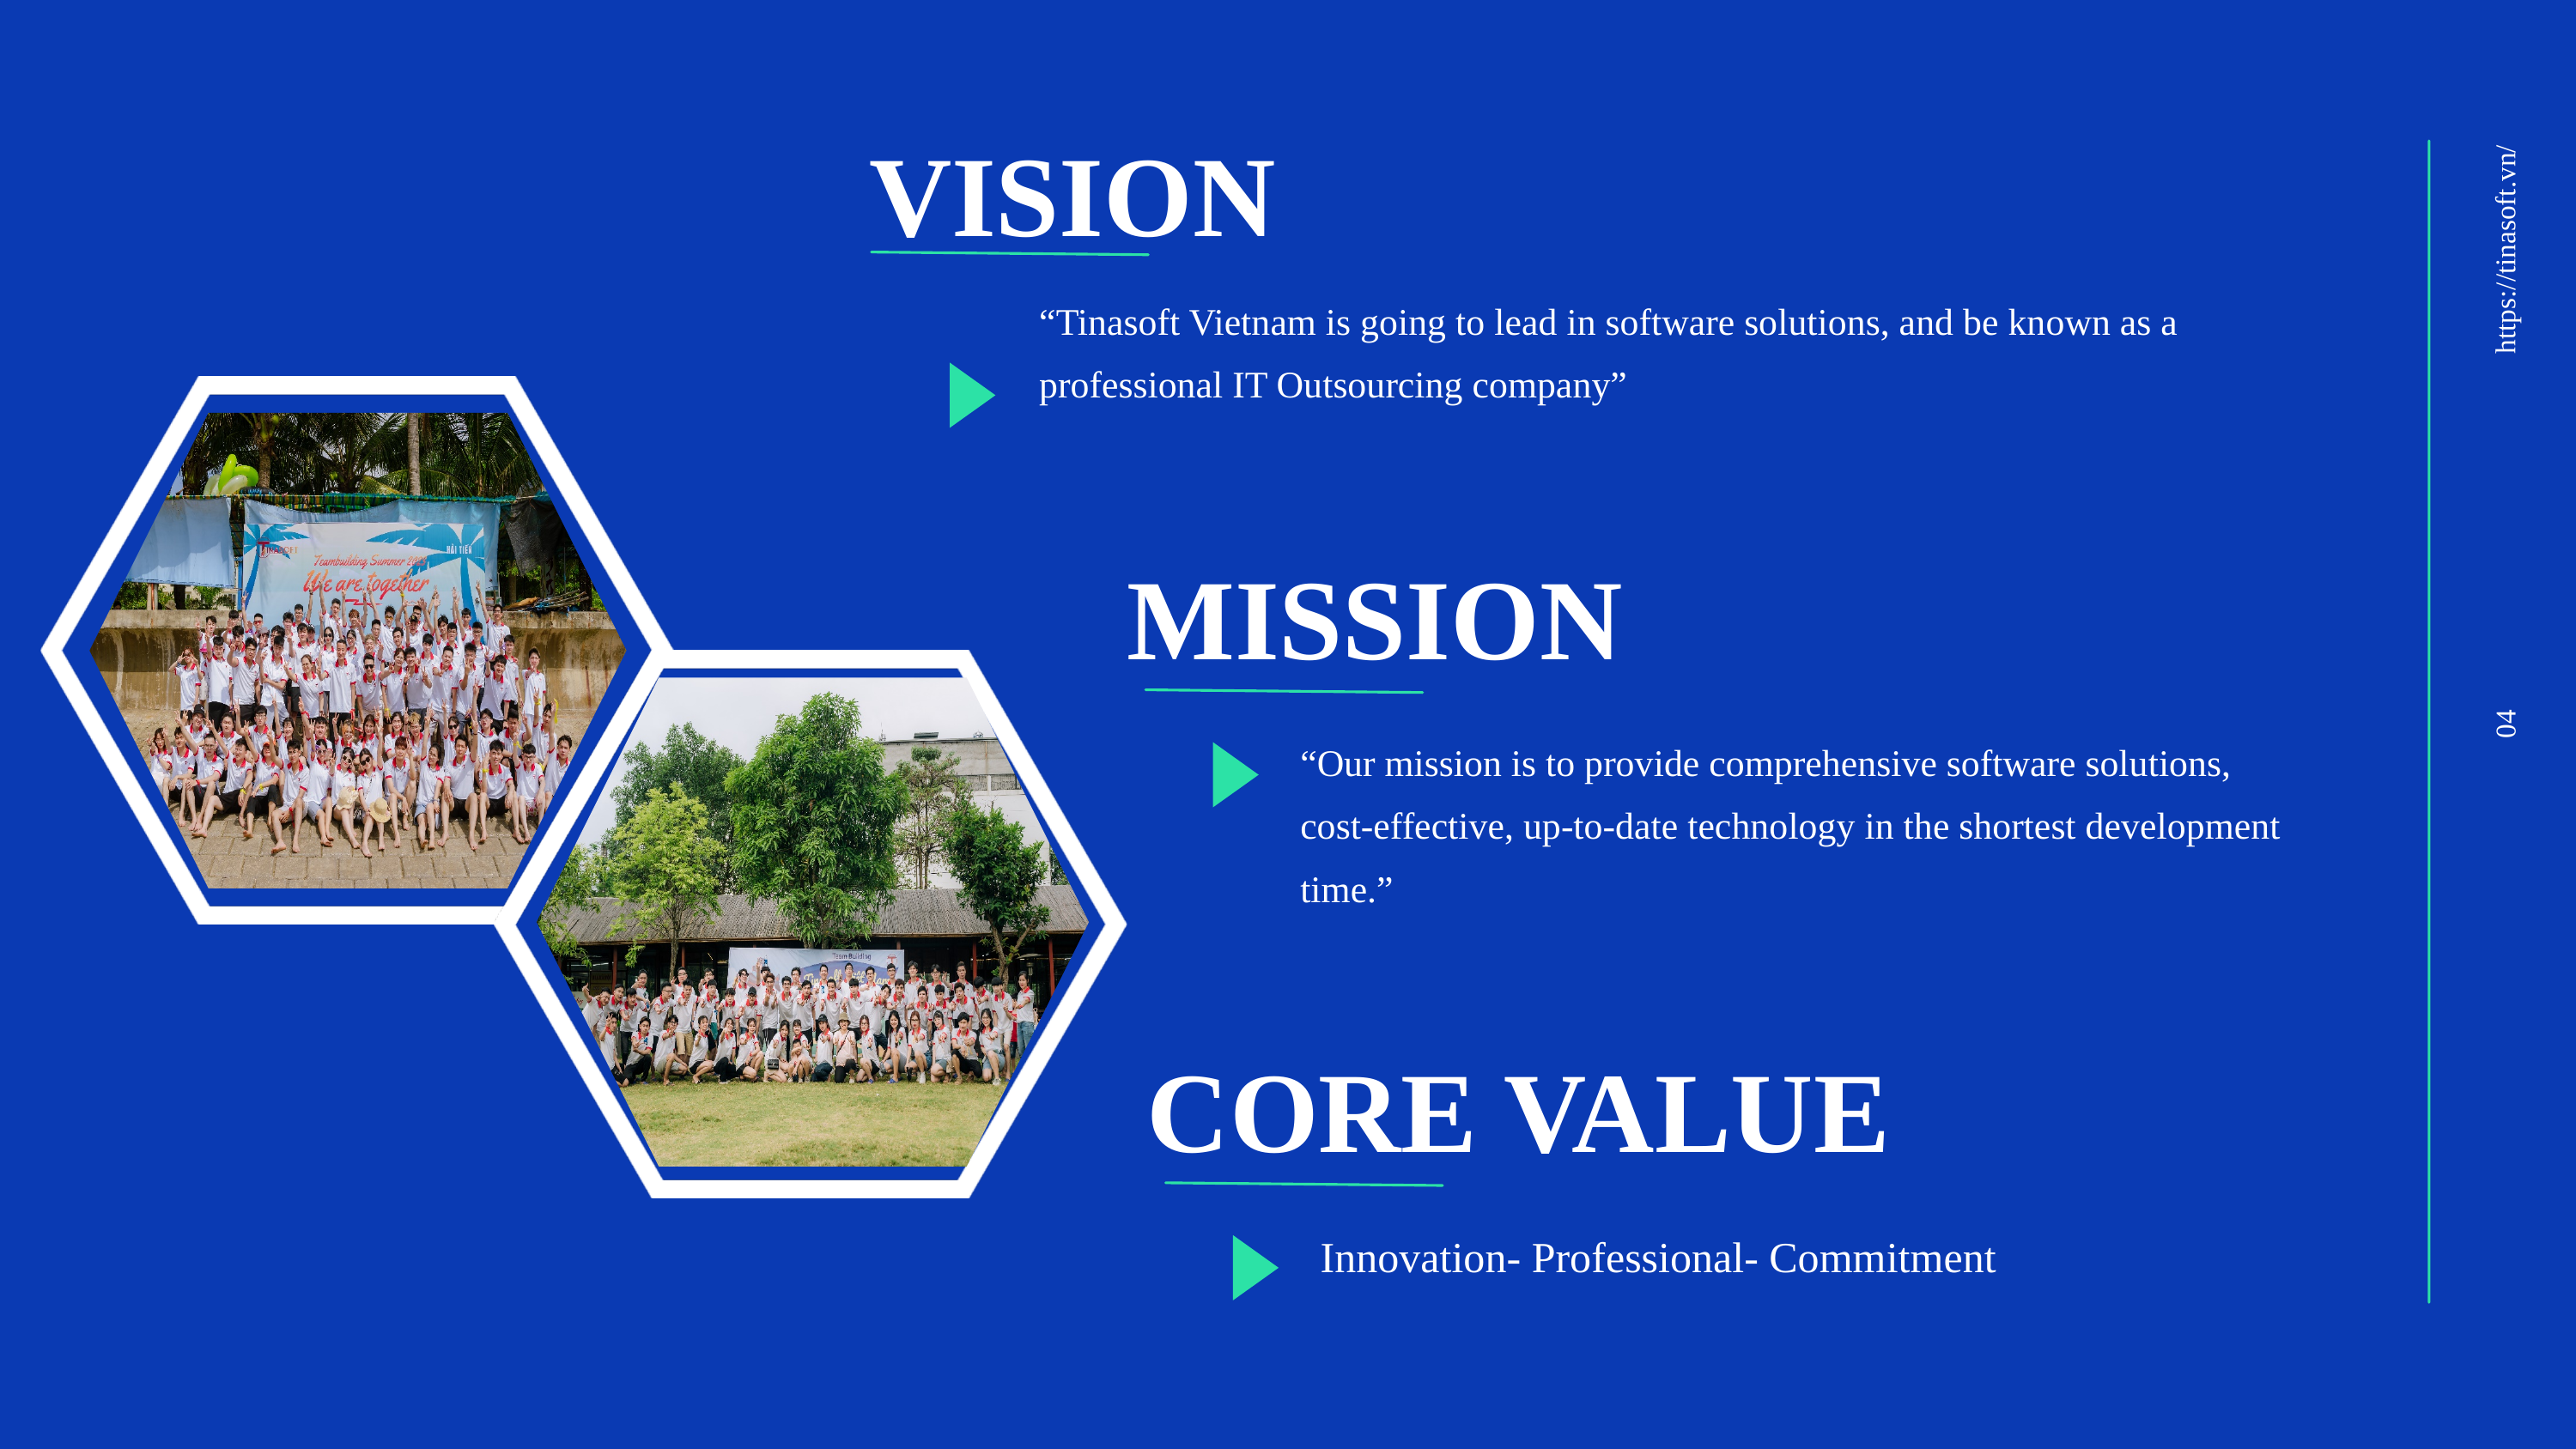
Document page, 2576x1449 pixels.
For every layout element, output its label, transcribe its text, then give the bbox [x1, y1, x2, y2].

text_box “Tinasoft Vietnam is going to lead in software solutions, and be known as a professional IT Outsourcing company” [1039, 279, 2228, 406]
text_box “Our mission is to provide comprehensive software solutions, cost-effective, up-to-date technology in the shortest development time.” [1300, 720, 2295, 911]
text_box CORE VALUE [1146, 1015, 2112, 1176]
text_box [1110, 1179, 1455, 1449]
text_box Innovation- Professional- Commitment [1458, 1217, 2136, 1281]
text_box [1223, 1244, 1289, 1291]
picture [40, 376, 1127, 1199]
text_box https://tinasoft.vn/ [2473, 144, 2521, 621]
text_box 04 [2473, 621, 2522, 828]
text_box VISION [869, 98, 1603, 259]
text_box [1202, 751, 1269, 798]
text_box MISSION [1127, 521, 1883, 683]
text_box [939, 372, 1005, 419]
